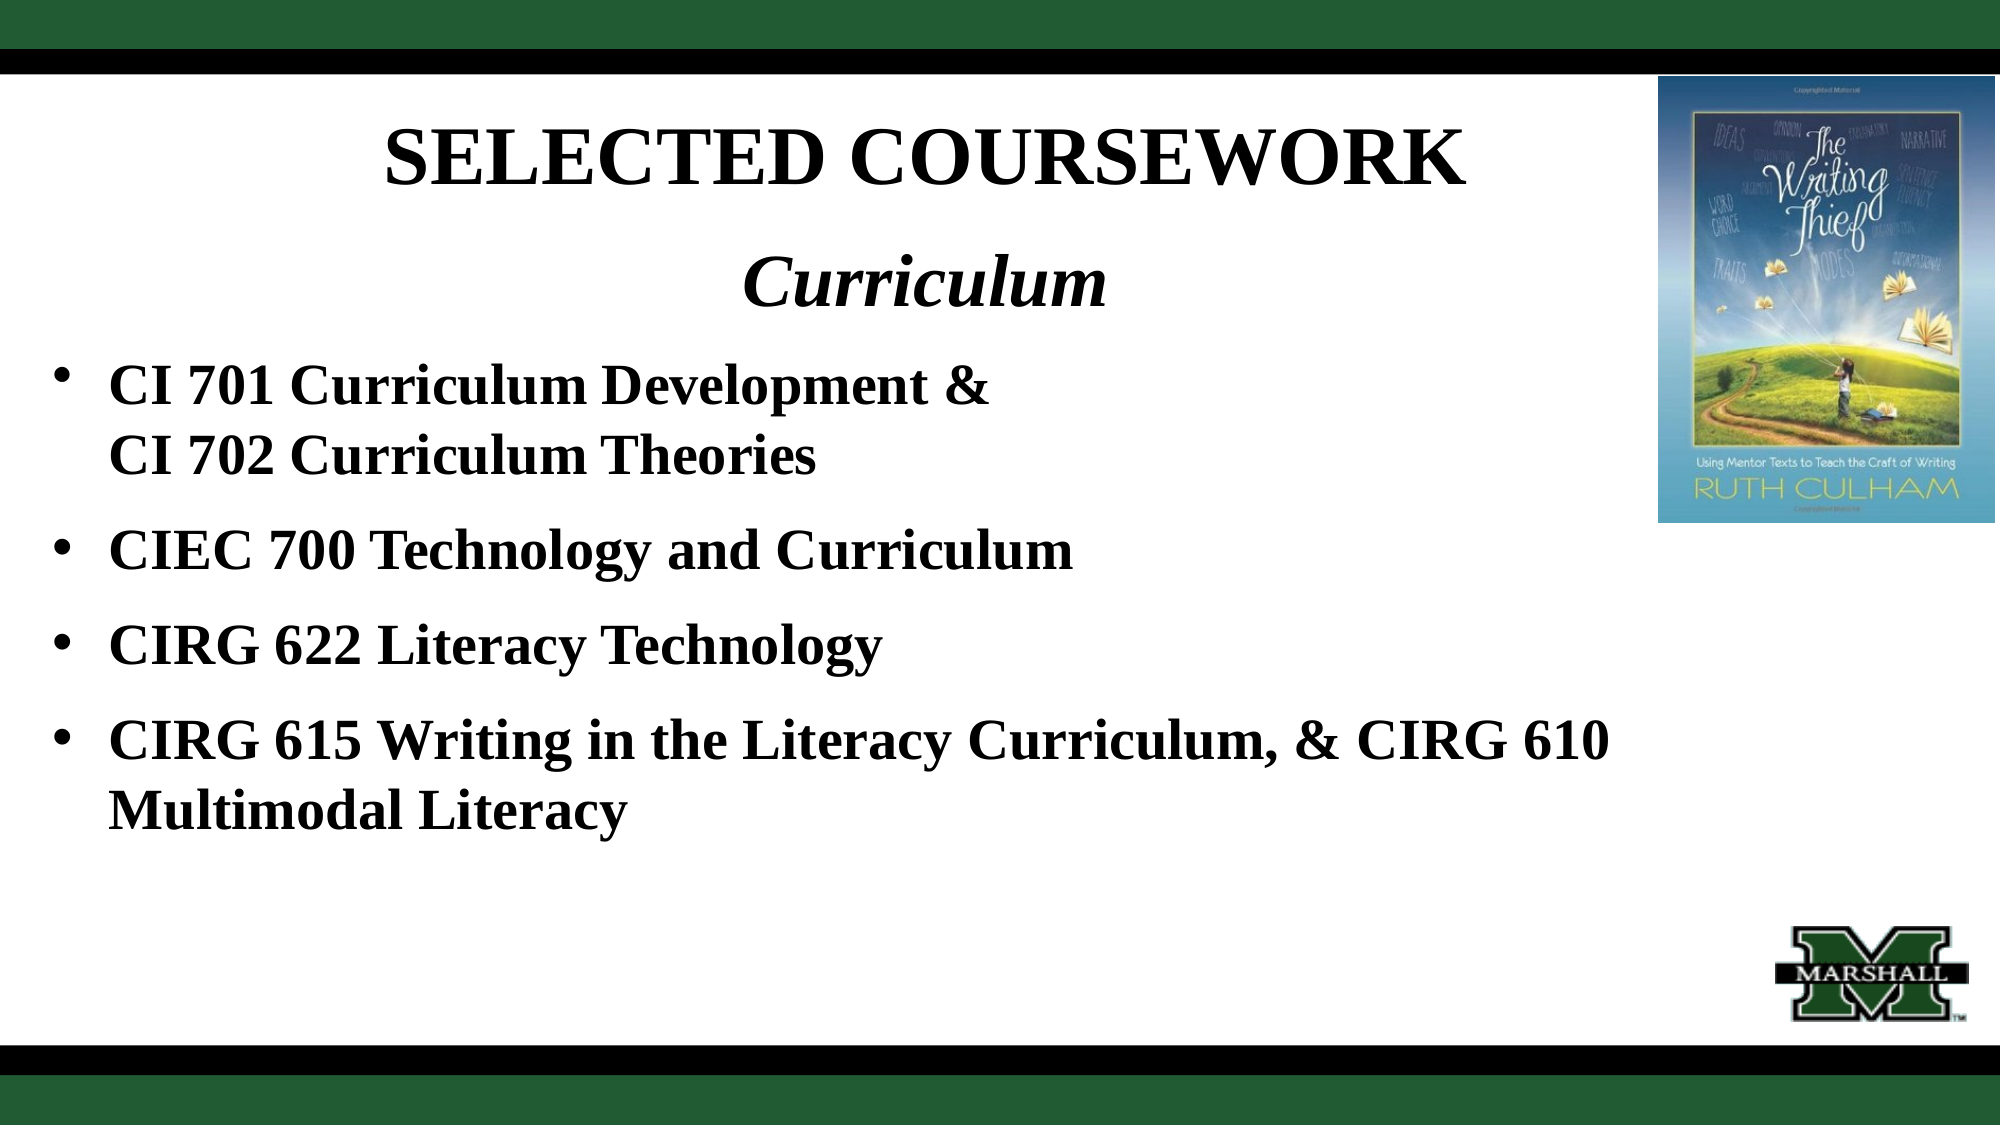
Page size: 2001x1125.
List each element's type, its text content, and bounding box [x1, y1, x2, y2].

picture [1815, 926, 1969, 1022]
list Curriculum CI 701 Curriculum Development & CI 702 Curriculum Theories CIEC 700 Technology and Curriculum CIRG 622 Literacy Technology CIRG 615 Writing in the Literacy Curriculum, & CIRG 610 Multimodal Literacy [37, 154, 1815, 1053]
picture [1658, 76, 1995, 523]
text_box SELECTED COURSEWORK [58, 93, 1793, 598]
